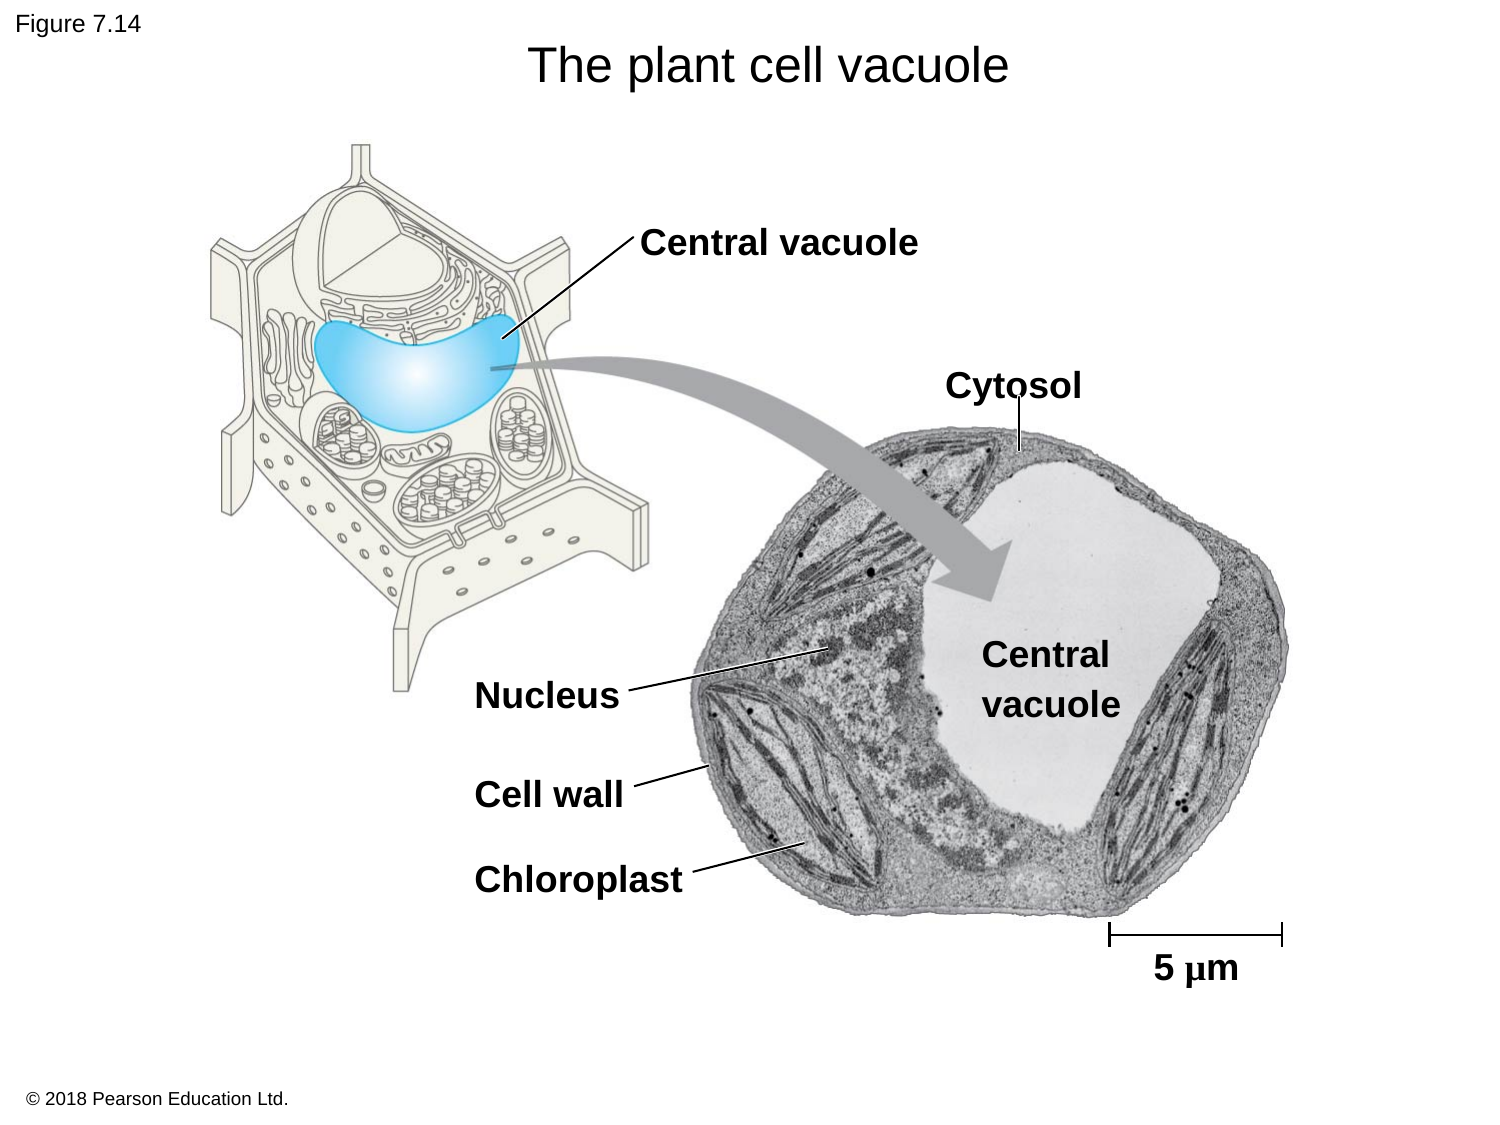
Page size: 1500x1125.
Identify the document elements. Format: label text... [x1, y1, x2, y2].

title Figure 7.14 [0, 0, 593, 57]
picture [204, 138, 1296, 987]
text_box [1109, 922, 1283, 947]
text_box The plant cell vacuole [324, 24, 1213, 101]
